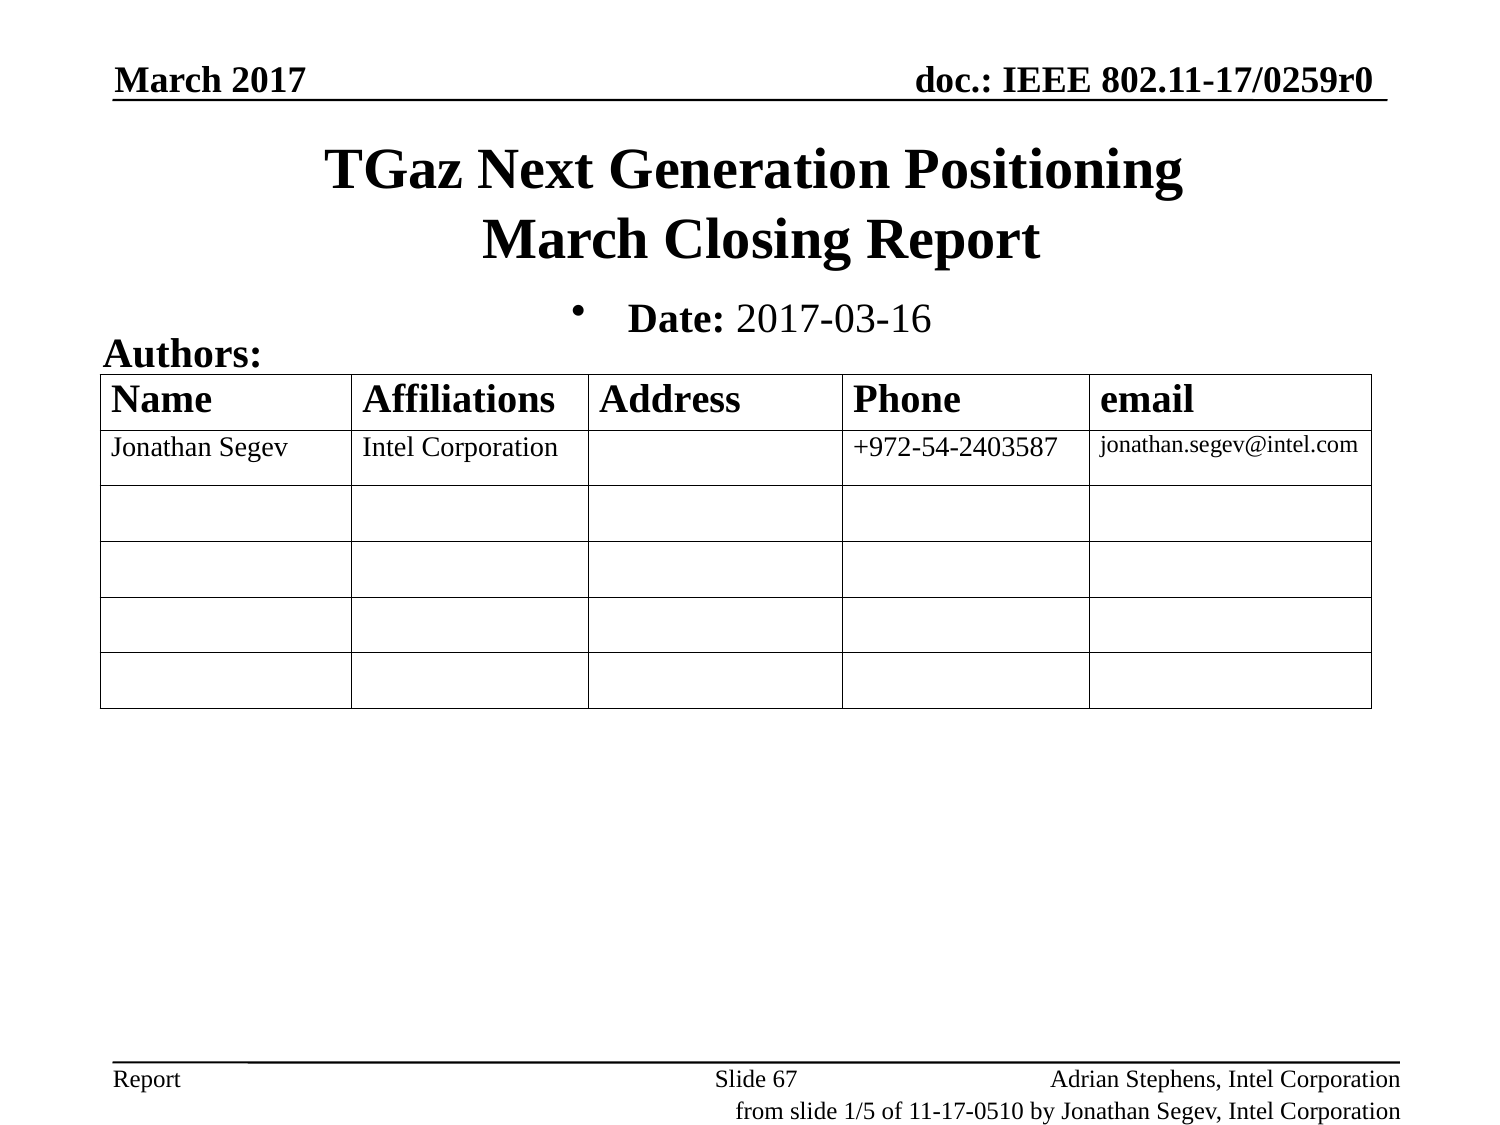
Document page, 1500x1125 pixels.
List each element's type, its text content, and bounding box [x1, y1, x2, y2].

text_box from slide 1/5 of 11-17-0510 by Jonathan Segev, Intel Corporation [343, 1087, 1417, 1125]
footer Adrian Stephens, Intel Corporation [902, 1061, 1402, 1087]
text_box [84, 373, 1398, 778]
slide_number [114, 54, 374, 101]
text_box Authors: [87, 318, 325, 372]
title TGaz Next Generation Positioning March Closing Report [64, 112, 1459, 288]
slide_number Slide 67 [711, 1061, 801, 1087]
list Date: 2017-03-16 [114, 282, 1390, 348]
